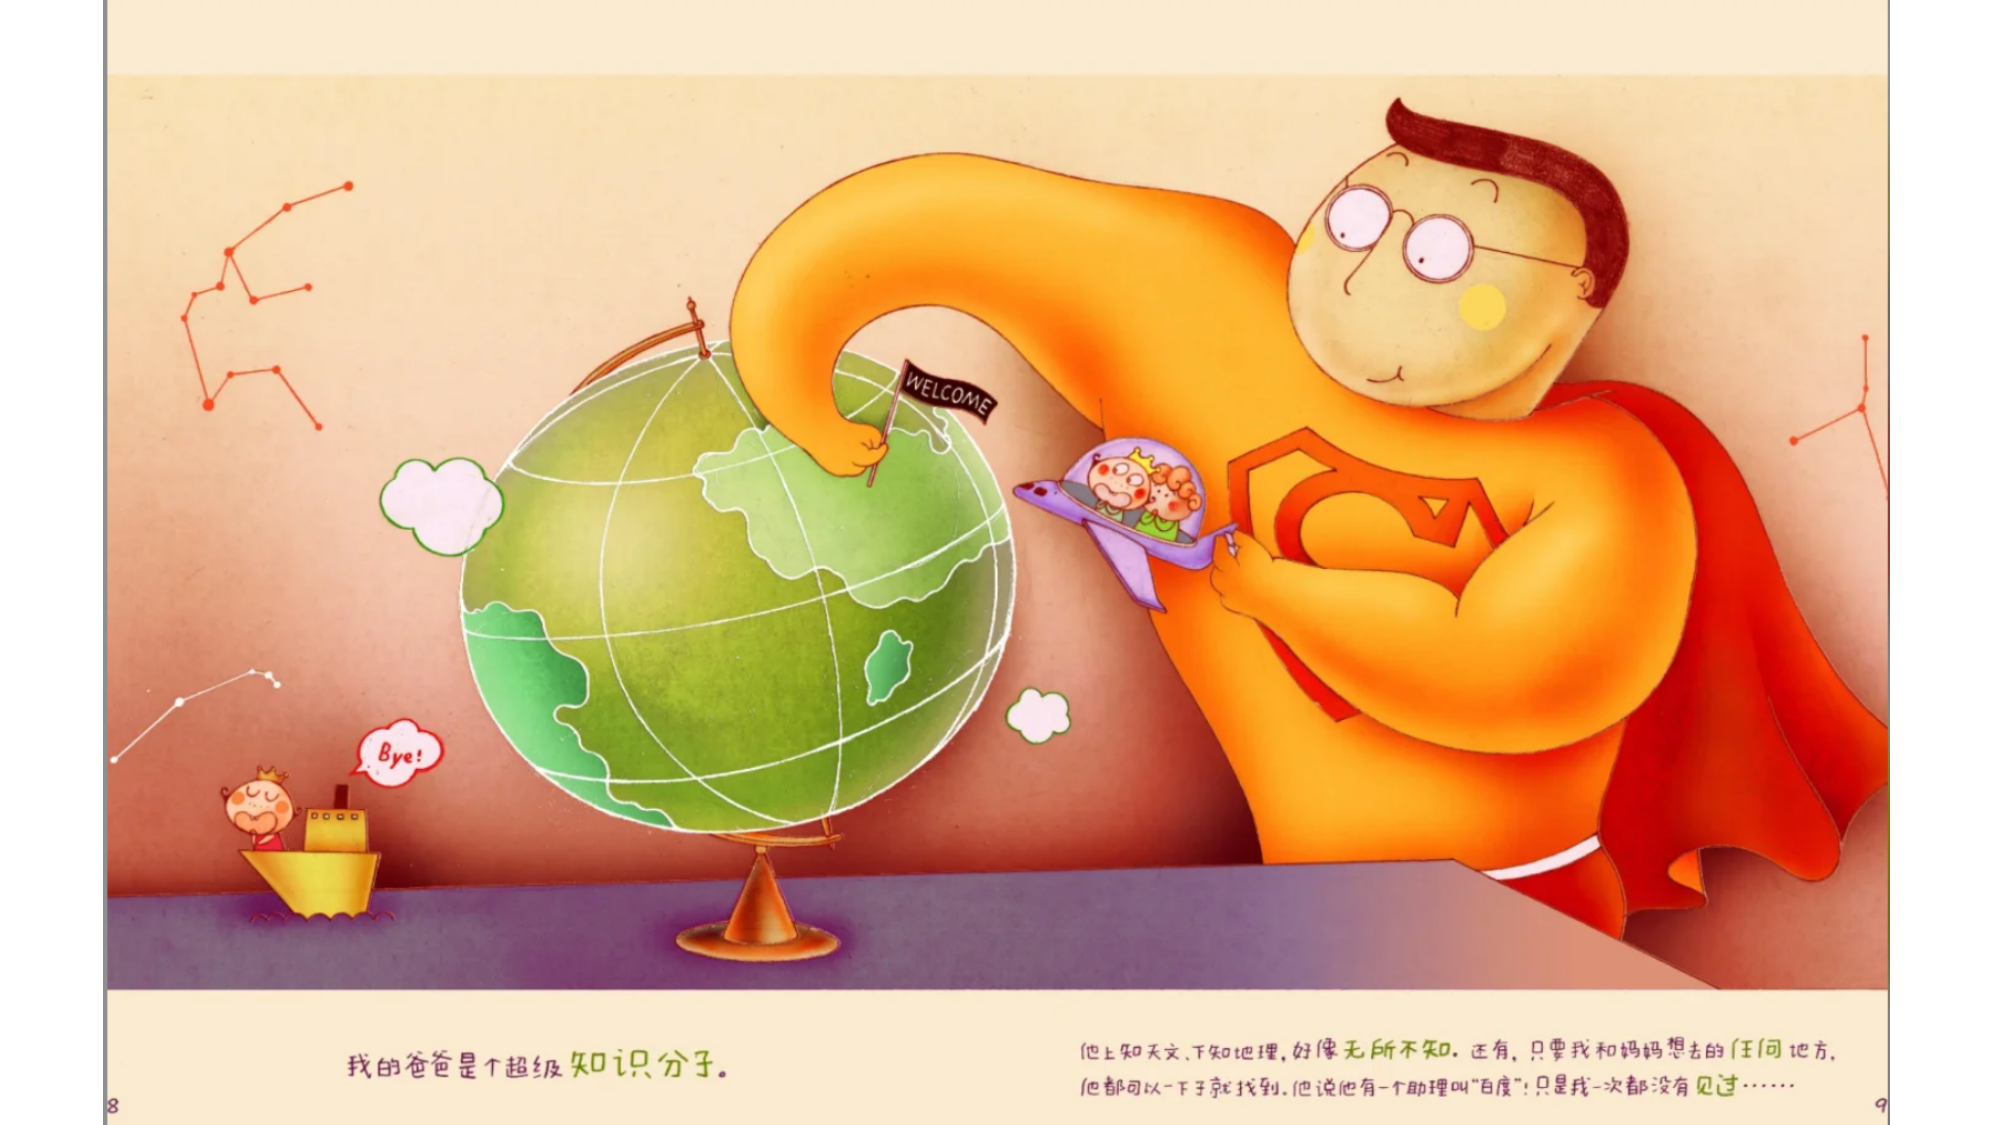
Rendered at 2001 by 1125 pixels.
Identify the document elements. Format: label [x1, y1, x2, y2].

picture [103, 0, 1890, 1125]
